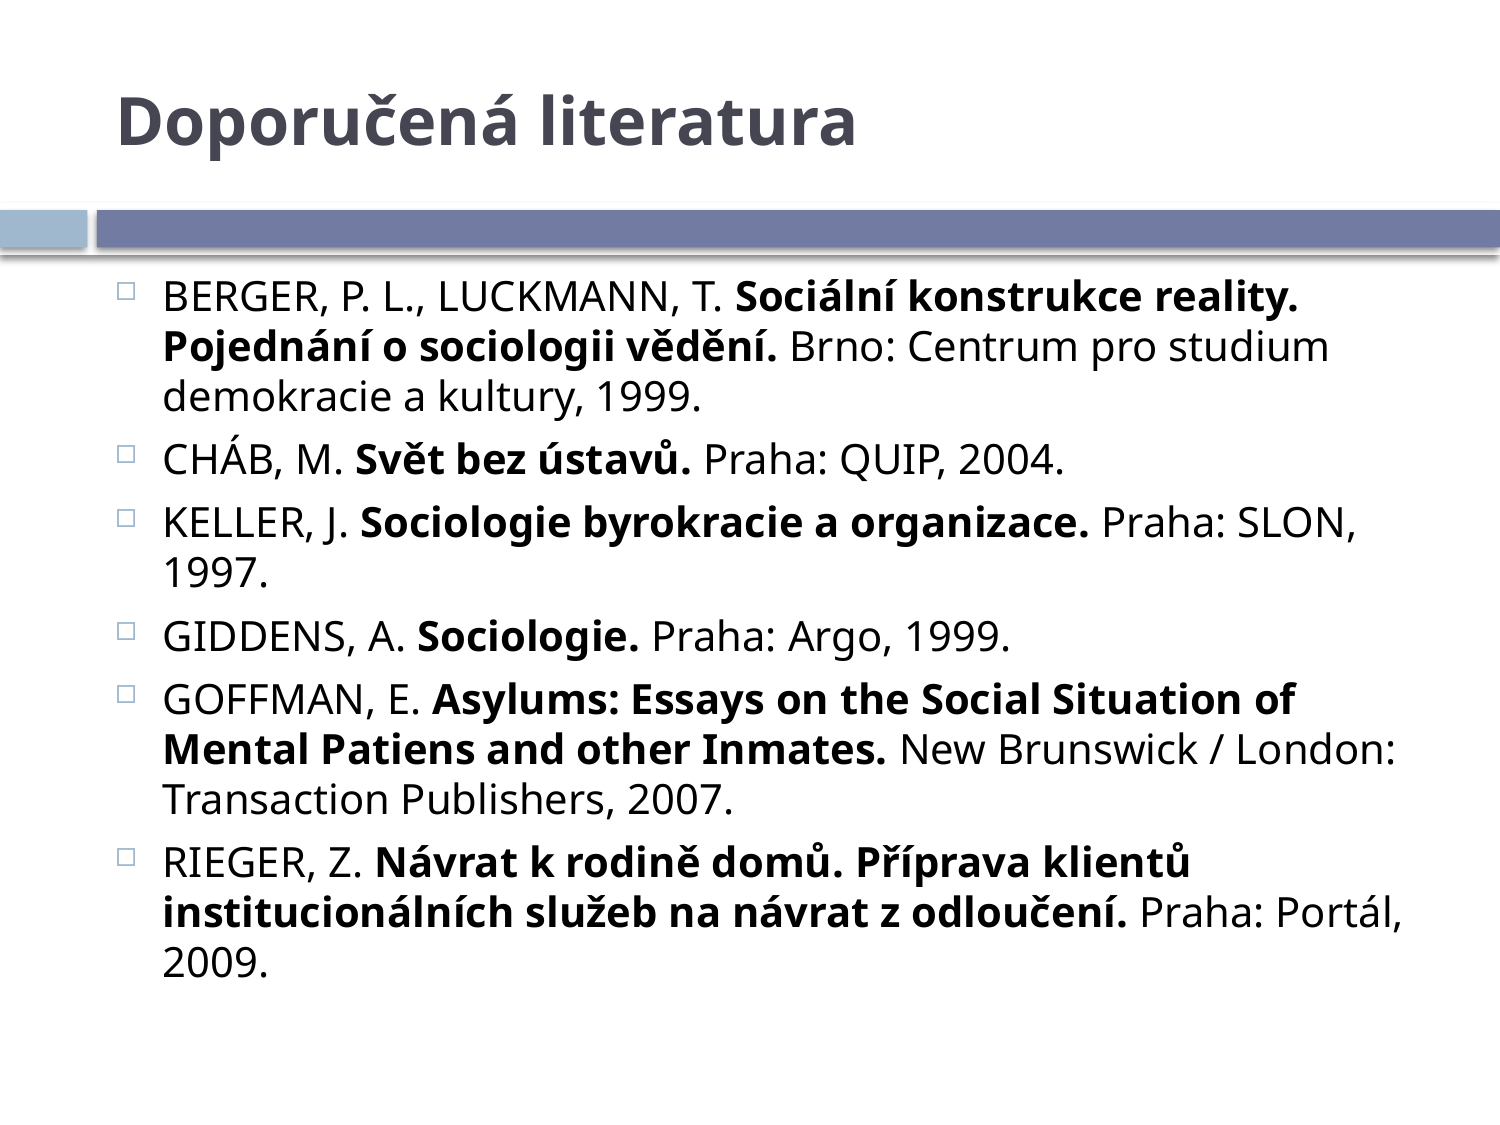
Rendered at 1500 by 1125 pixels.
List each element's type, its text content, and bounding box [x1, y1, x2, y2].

list BERGER, P. L., LUCKMANN, T. Sociální konstrukce reality. Pojednání o sociologii vědění. Brno: Centrum pro studium demokracie a kultury, 1999. CHÁB, M. Svět bez ústavů. Praha: QUIP, 2004. KELLER, J. Sociologie byrokracie a organizace. Praha: SLON, 1997. GIDDENS, A. Sociologie. Praha: Argo, 1999. GOFFMAN, E. Asylums: Essays on the Social Situation of Mental Patiens and other Inmates. New Brunswick / London: Transaction Publishers, 2007. RIEGER, Z. Návrat k rodině domů. Příprava klientů institucionálních služeb na návrat z odloučení. Praha: Portál, 2009. [100, 262, 1438, 1000]
title Doporučená literatura [100, 37, 1438, 200]
